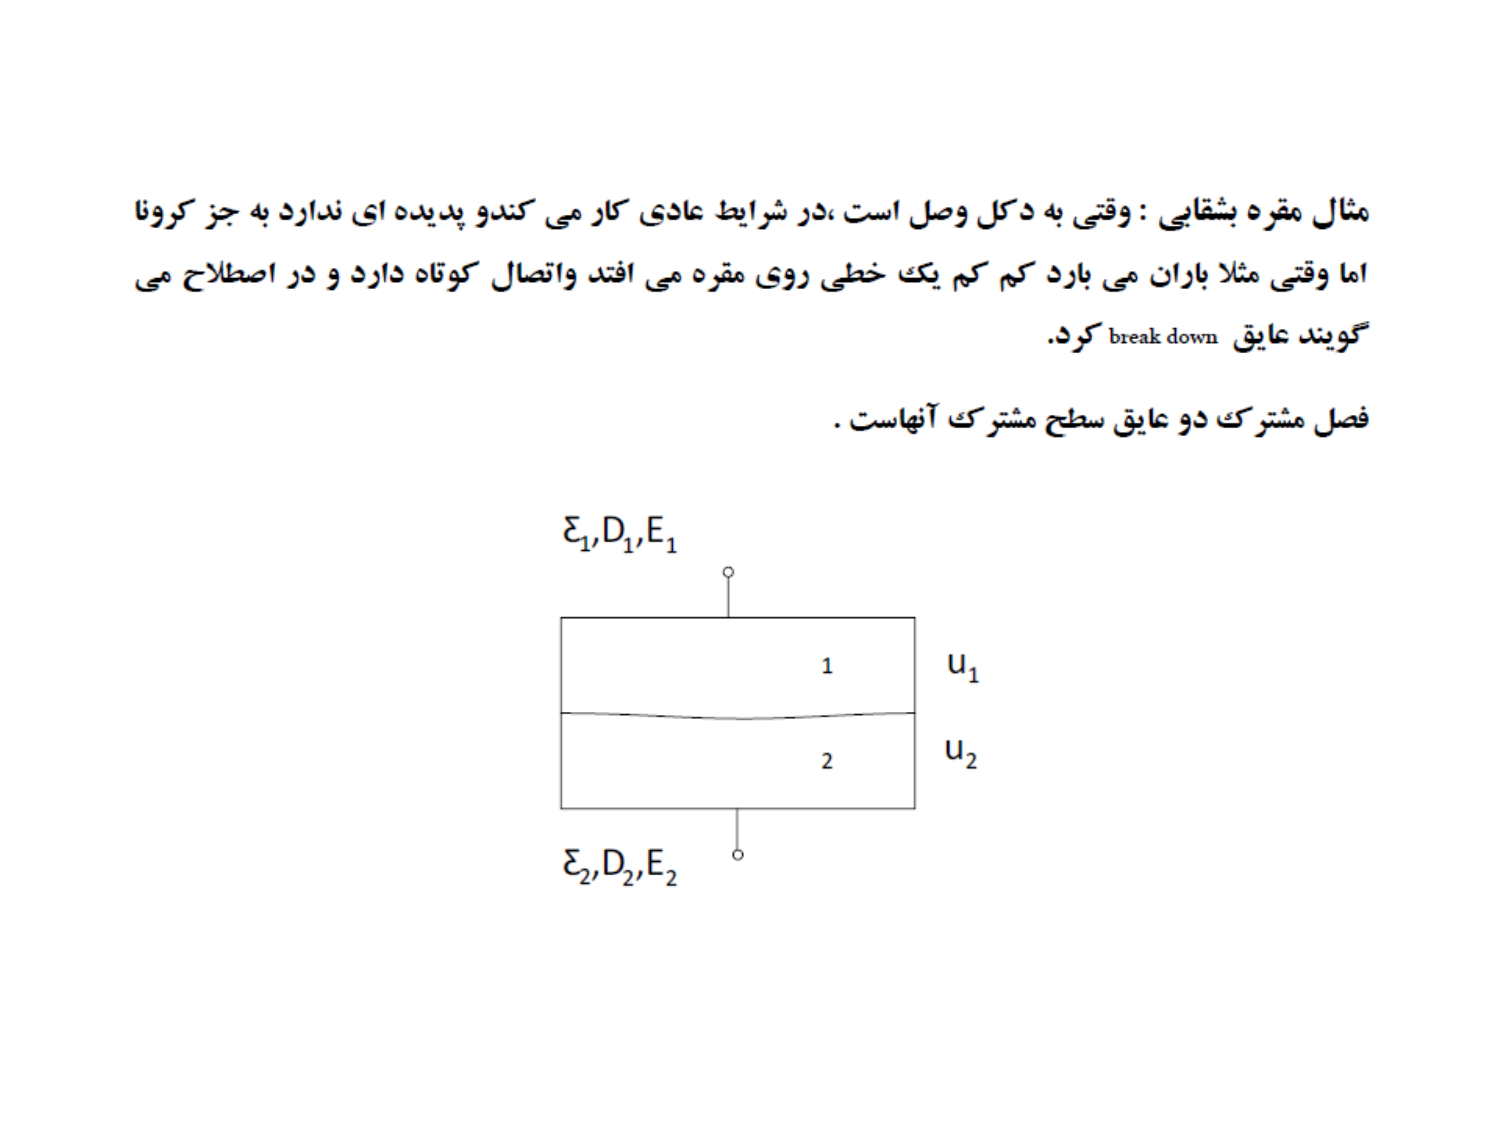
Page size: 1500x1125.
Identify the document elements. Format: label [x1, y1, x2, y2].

picture [113, 152, 1387, 973]
